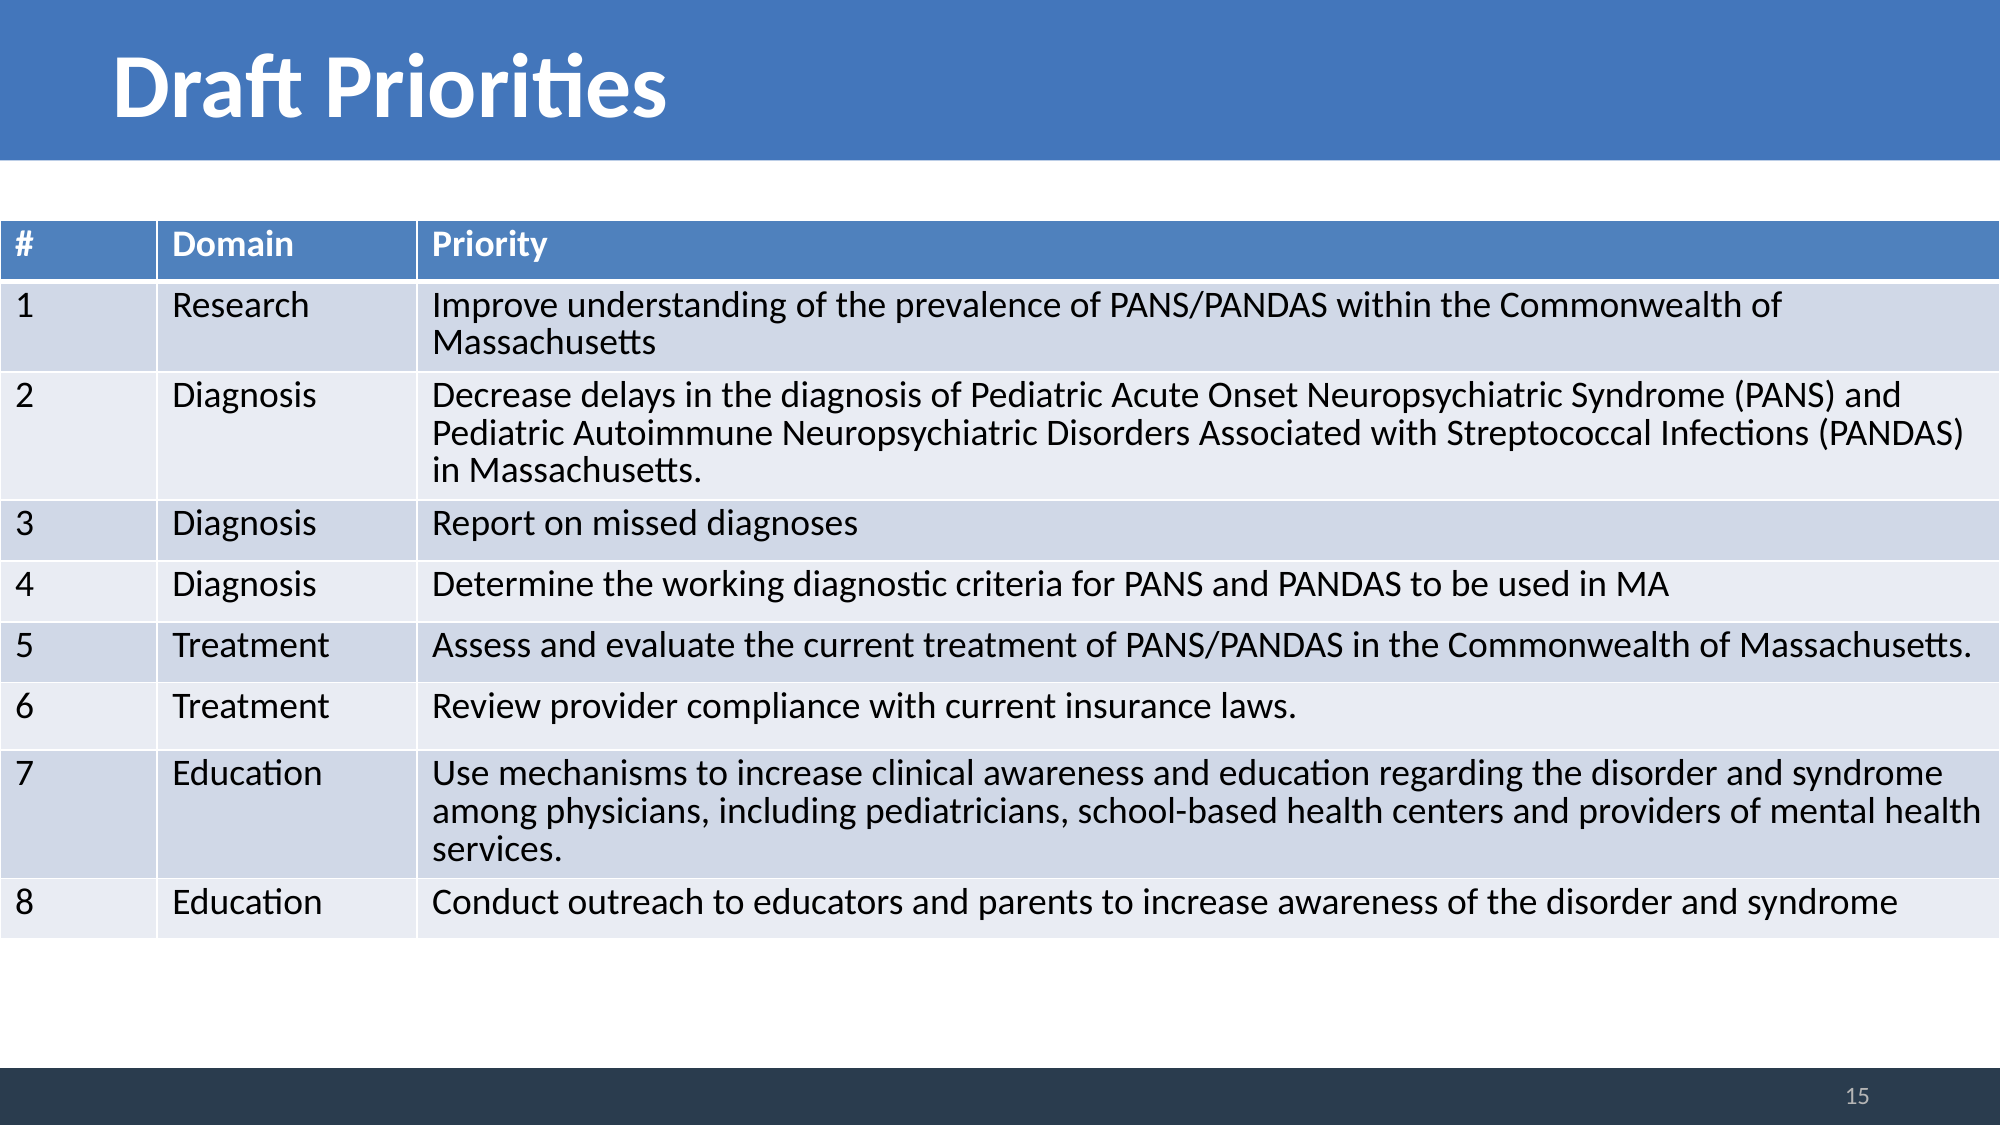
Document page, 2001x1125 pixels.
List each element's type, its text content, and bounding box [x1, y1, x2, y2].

table_cell 2 [1, 373, 156, 499]
table_cell Review provider compliance with current insurance laws. [418, 683, 1999, 749]
title Draft Priorities [97, 9, 1898, 153]
table_cell Education [158, 879, 416, 938]
table_cell Research [158, 284, 416, 371]
table_cell Decrease delays in the diagnosis of Pediatric Acute Onset Neuropsychiatric Syndrome (PANS) and Pediatric Autoimmune Neuropsychiatric Disorders Associated with Streptococcal Infections (PANDAS) in Massachusetts. [418, 373, 1999, 499]
table_cell Treatment [158, 683, 416, 749]
table_cell 6 [1, 683, 156, 749]
table_cell Improve understanding of the prevalence of PANS/PANDAS within the Commonwealth of Massachusetts [418, 284, 1999, 371]
table_header Domain [158, 221, 416, 279]
table_header Priority [418, 221, 1999, 279]
table_cell Conduct outreach to educators and parents to increase awareness of the disorder and syndrome [418, 879, 1999, 938]
table_cell Report on missed diagnoses [418, 501, 1999, 560]
table_cell Diagnosis [158, 562, 416, 621]
table_cell Diagnosis [158, 373, 416, 499]
table_cell 3 [1, 501, 156, 560]
table_header # [1, 221, 156, 279]
table_cell Treatment [158, 623, 416, 682]
table_cell Determine the working diagnostic criteria for PANS and PANDAS to be used in MA [418, 562, 1999, 621]
table_cell 5 [1, 623, 156, 682]
table_cell 7 [1, 751, 156, 878]
table_cell Education [158, 751, 416, 878]
table_cell Use mechanisms to increase clinical awareness and education regarding the disorder and syndrome among physicians, including pediatricians, school-based health centers and providers of mental health services. [418, 751, 1999, 878]
table_cell Assess and evaluate the current treatment of PANS/PANDAS in the Commonwealth of Massachusetts. [418, 623, 1999, 682]
table_cell 8 [1, 879, 156, 938]
table_cell 1 [1, 284, 156, 371]
table_cell 4 [1, 562, 156, 621]
table_cell Diagnosis [158, 501, 416, 560]
slide_number 15 [1436, 1065, 1886, 1125]
